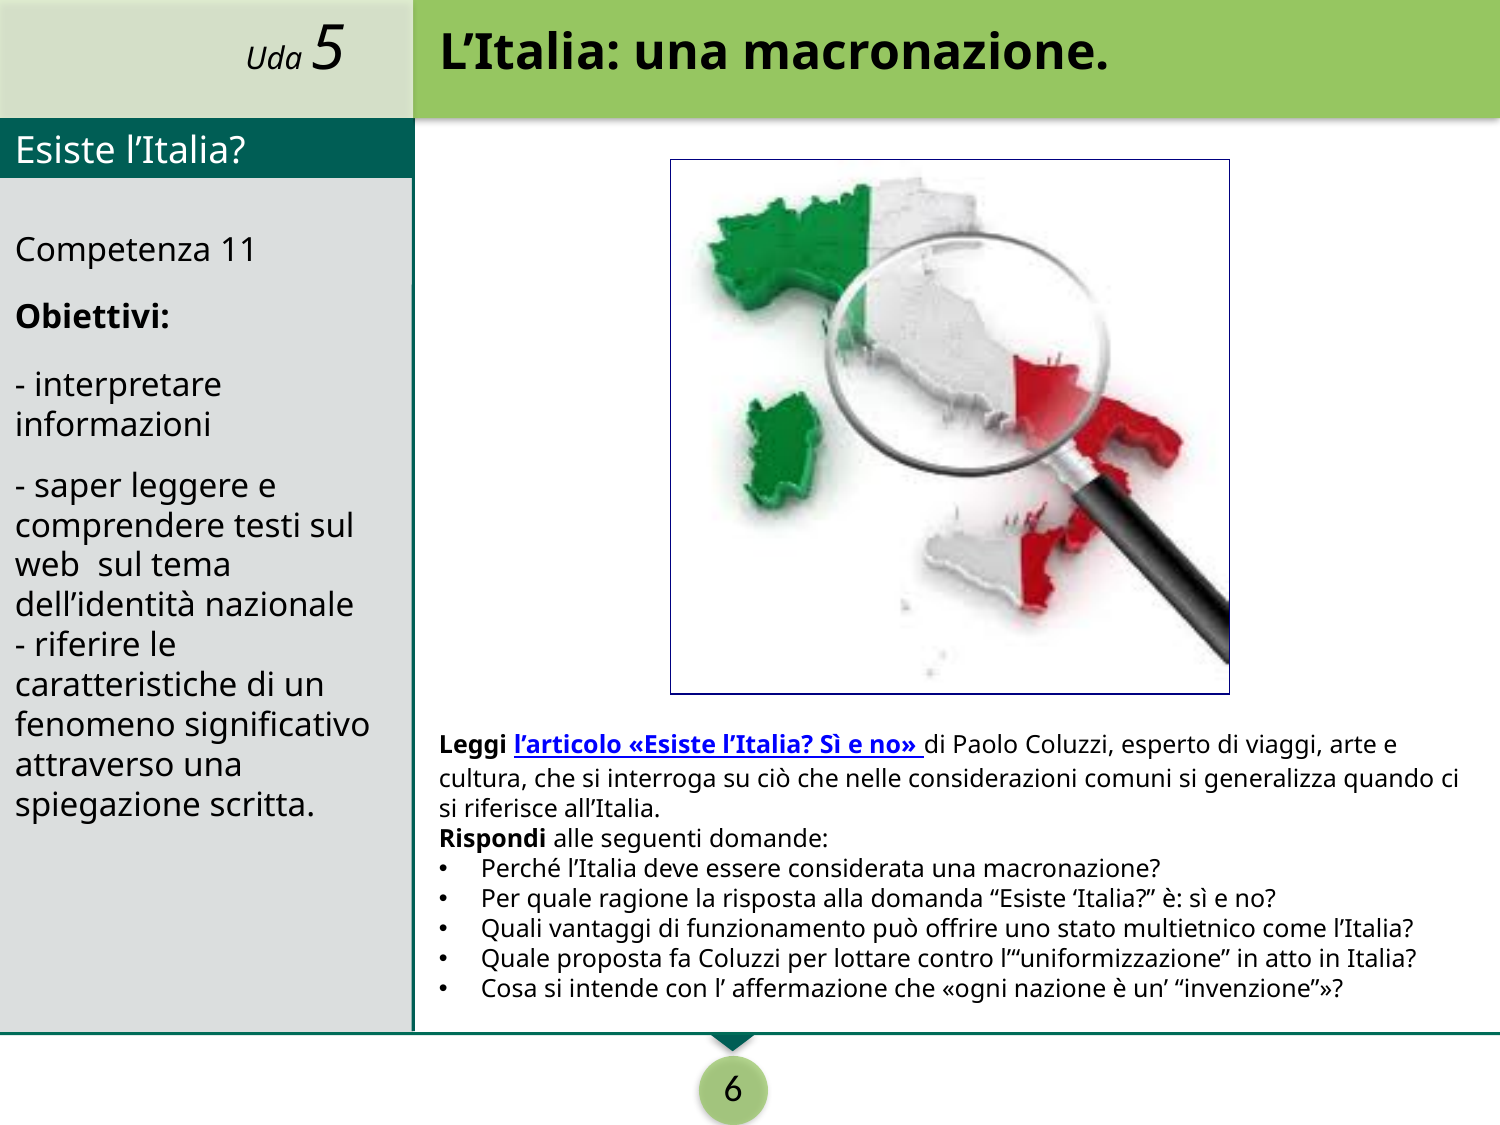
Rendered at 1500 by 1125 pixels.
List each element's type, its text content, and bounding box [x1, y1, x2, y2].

title L’Italia: una macronazione. [423, 0, 1500, 110]
text_box [0, 178, 413, 220]
text_box [710, 1117, 757, 1125]
picture [671, 159, 1229, 694]
text_box [708, 1034, 757, 1052]
text_box [0, 0, 414, 118]
text_box Competenza 11 Obiettivi: - interpretare informazioni - saper leggere e comprendere testi sul web sul tema dell’identità nazionale - riferire le caratteristiche di un fenomeno significativo attraverso una spiegazione scritta. [0, 220, 414, 1025]
text_box Leggi l’articolo «Esiste l’Italia? Sì e no» di Paolo Coluzzi, esperto di viaggi, arte e cultura, che si interroga su ciò che nelle considerazioni comuni si generalizza quando ci si riferisce all’Italia. Rispondi alle seguenti domande: Perché l’Italia deve essere considerata una macronazione? Per quale ragione la risposta alla domanda “Esiste ‘Italia?” è: sì e no? Quali vantaggi di funzionamento può offrire uno stato multietnico come l’Italia? Quale proposta fa Coluzzi per lottare contro l’“uniformizzazione” in atto in Italia? Cosa si intende con l’ affermazione che «ogni nazione è un’ “invenzione”»? [424, 721, 1500, 1025]
text_box Esiste l’Italia? [0, 118, 414, 178]
text_box [415, 0, 1500, 119]
text_box [0, 1025, 414, 1033]
text_box Uda 5 [177, 0, 414, 90]
text_box 6 [680, 1056, 786, 1117]
